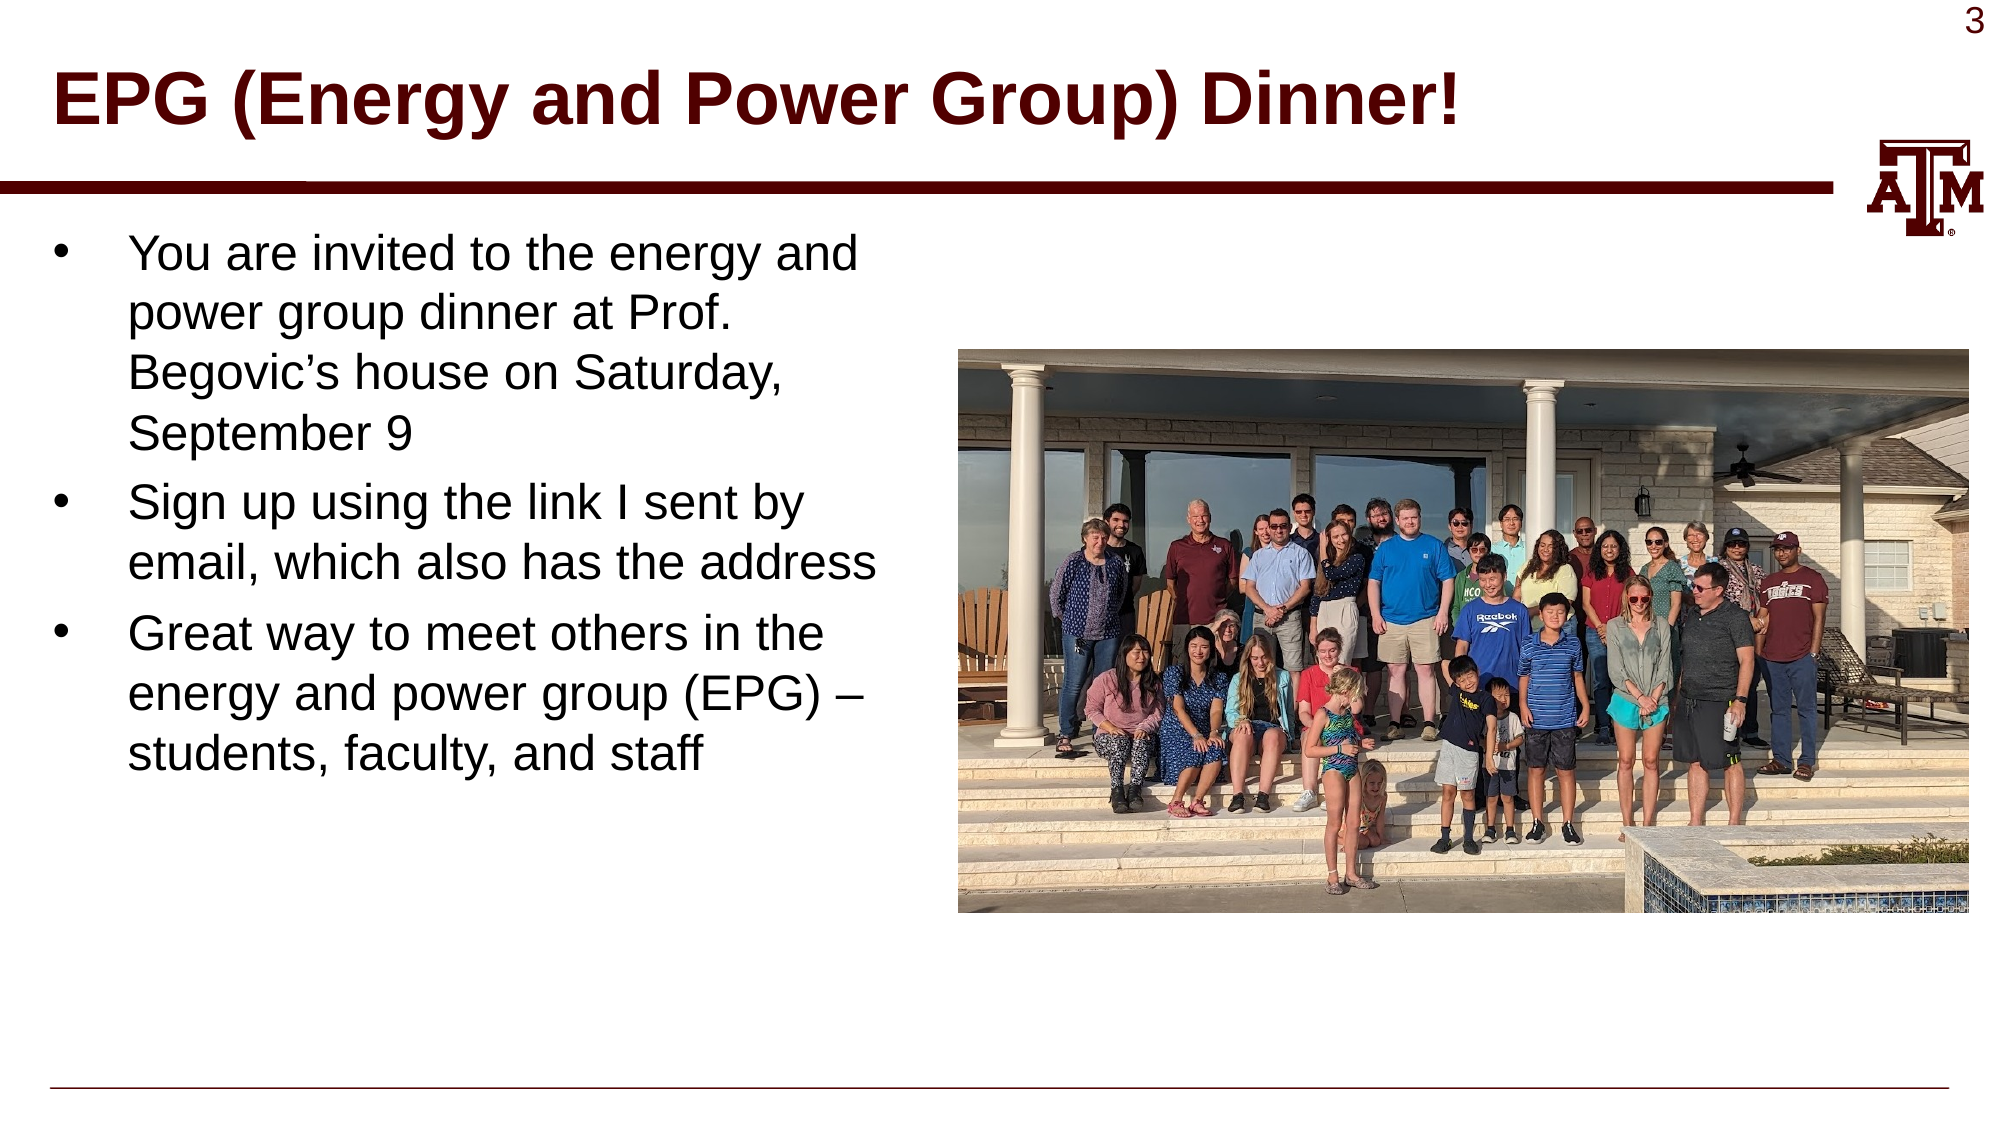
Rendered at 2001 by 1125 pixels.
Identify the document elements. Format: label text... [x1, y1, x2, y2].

picture [1850, 112, 2000, 263]
title EPG (Energy and Power Group) Dinner! [37, 12, 1826, 188]
list You are invited to the energy and power group dinner at Prof. Begovic’s house on Saturday, September 9 Sign up using the link I sent by email, which also has the address Great way to meet others in the energy and power group (EPG) – students, faculty, and staff [37, 212, 957, 1063]
picture [958, 349, 1969, 913]
